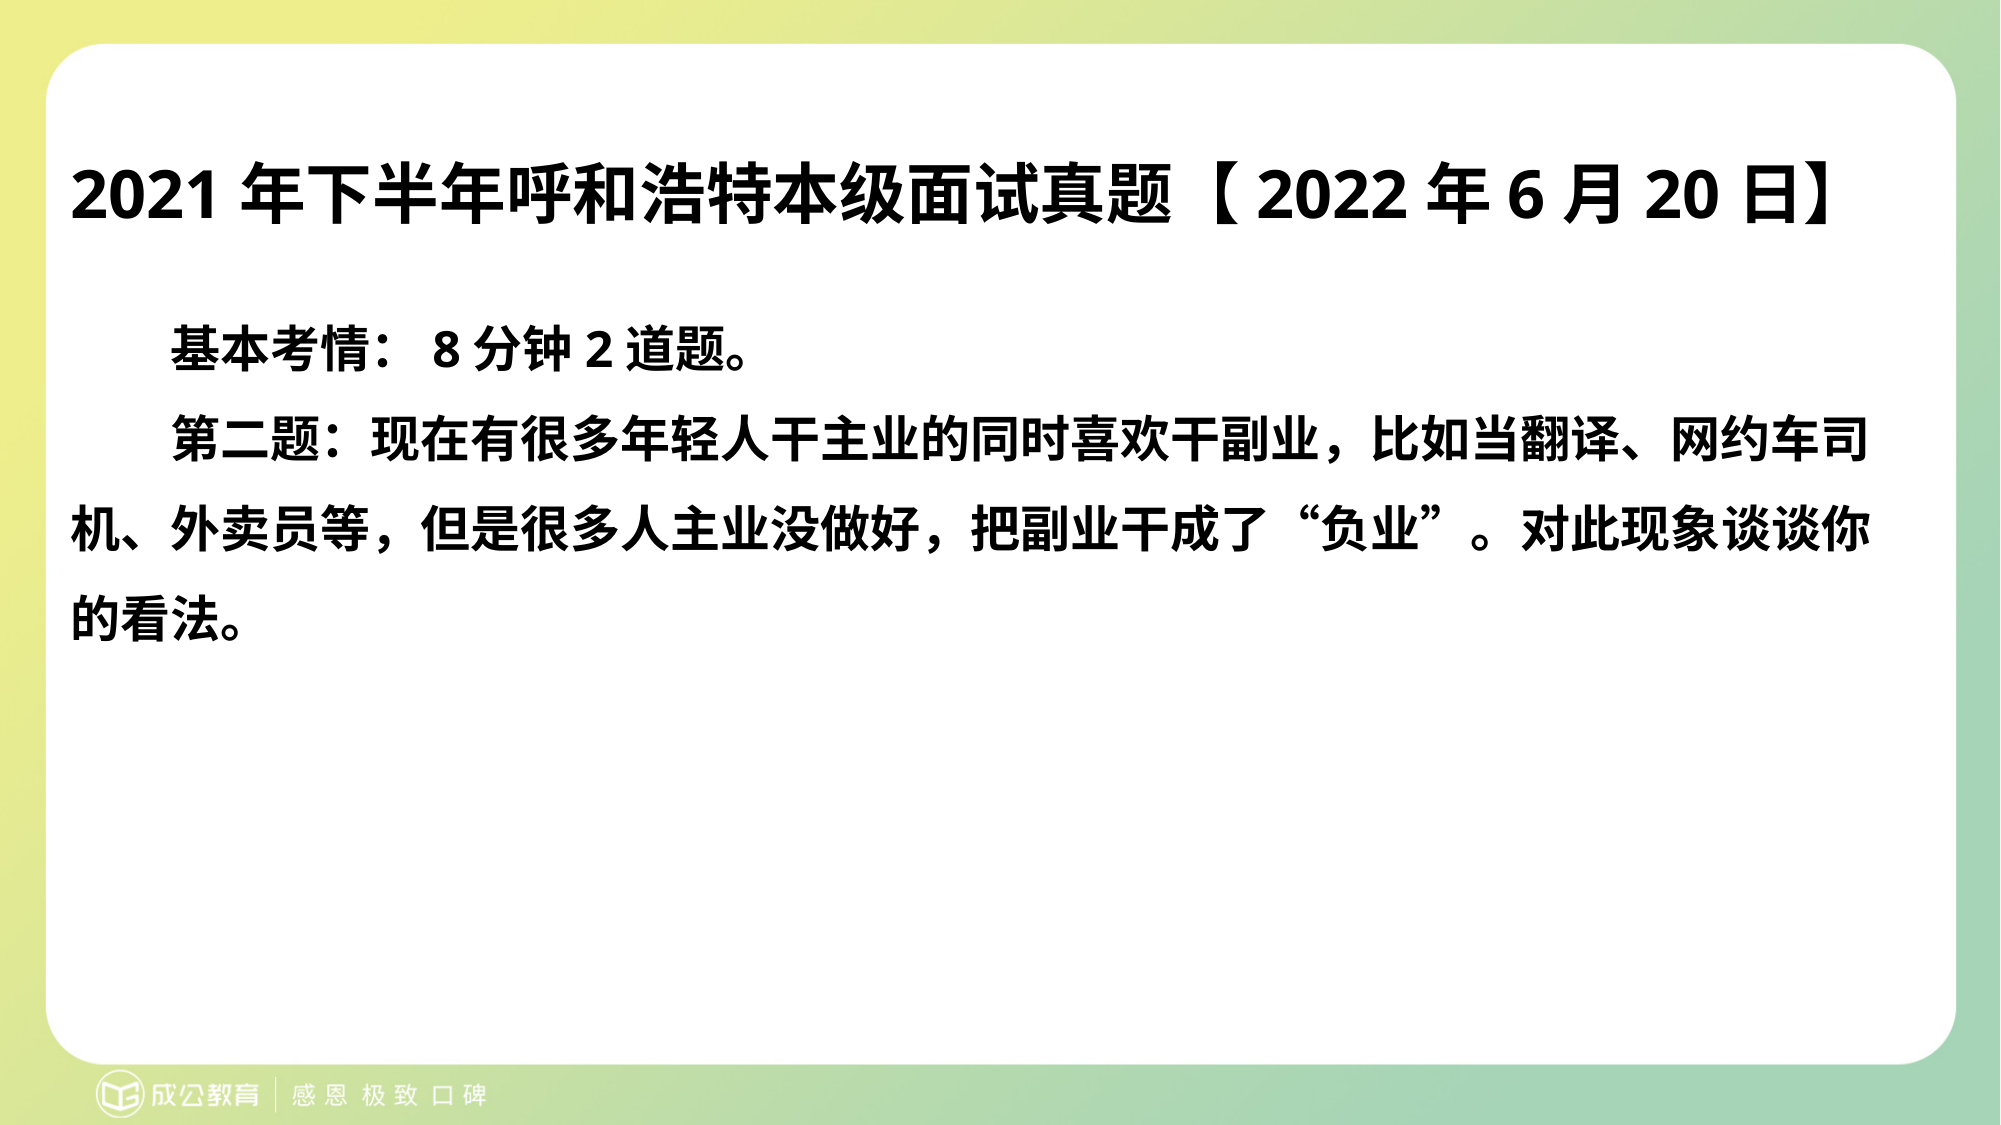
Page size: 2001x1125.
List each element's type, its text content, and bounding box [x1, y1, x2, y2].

picture [0, 0, 2001, 1125]
title 2021年下半年呼和浩特本级面试真题【2022年6月20日】 [55, 143, 1925, 219]
list 基本考情：8分钟2道题。 第二题：现在有很多年轻人干主业的同时喜欢干副业，比如当翻译、网约车司机、外卖员等，但是很多人主业没做好，把副业干成了“负业”。对此现象谈谈你的看法。 [55, 219, 1925, 1015]
